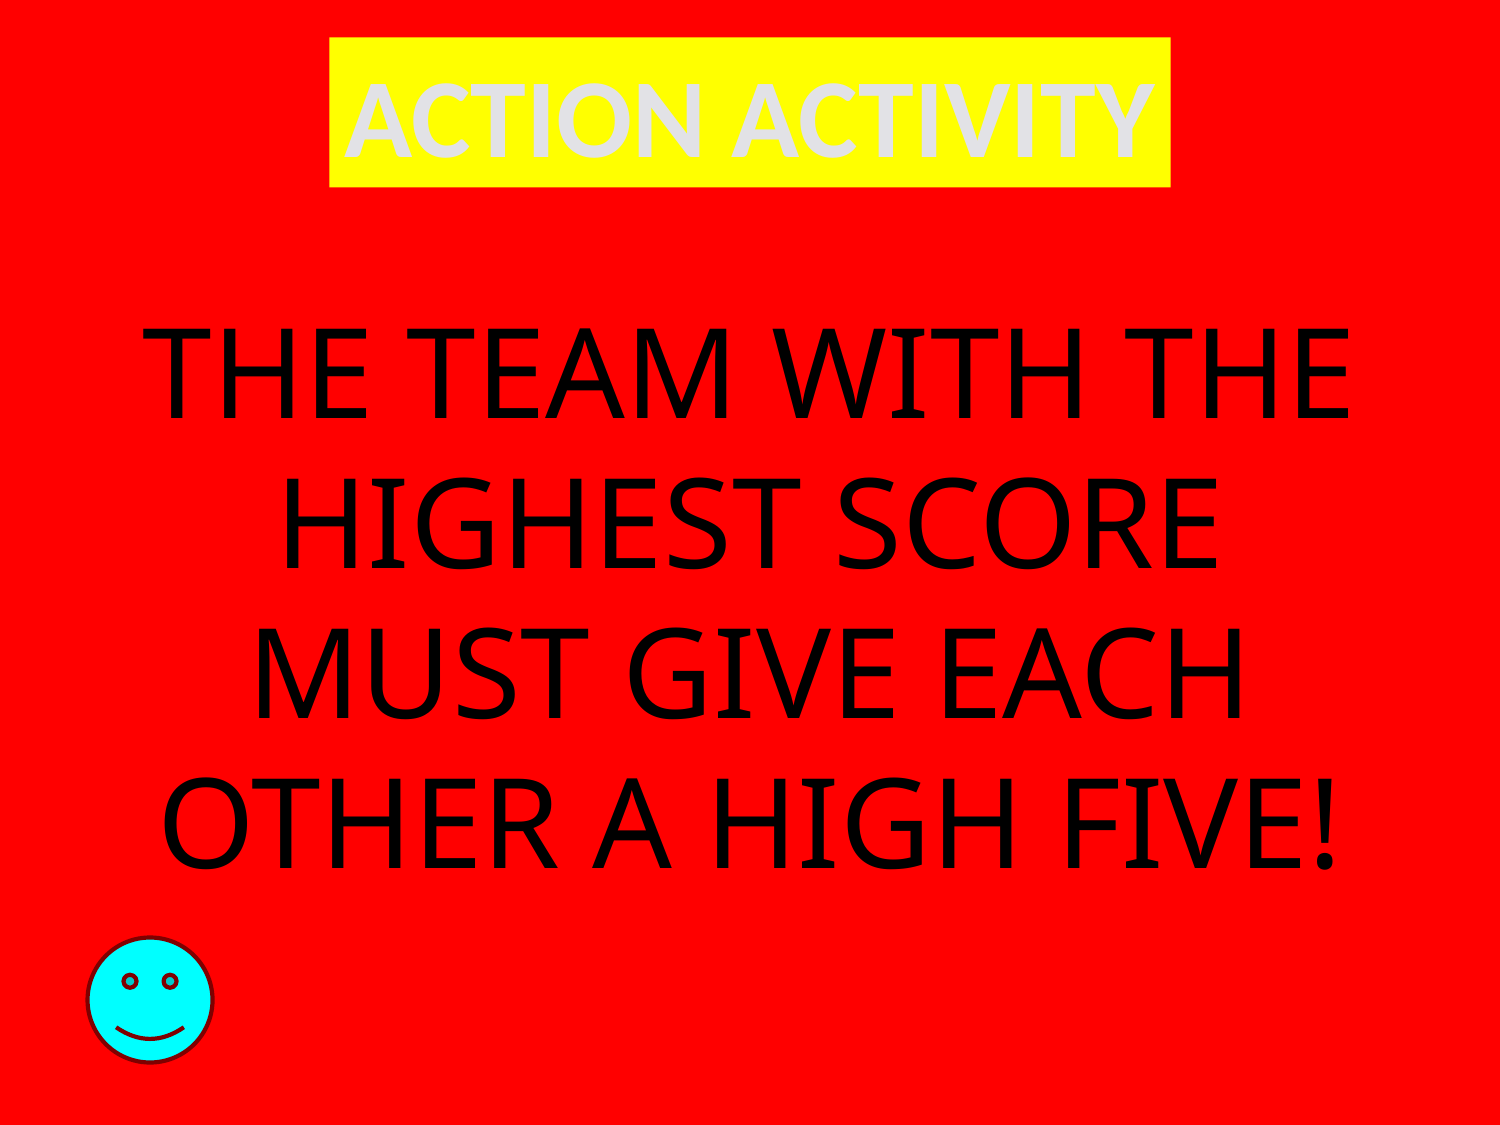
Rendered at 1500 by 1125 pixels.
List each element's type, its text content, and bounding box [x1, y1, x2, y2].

text_box ACTION ACTIVITY [329, 37, 1171, 188]
title THE TEAM WITH THE HIGHEST SCORE MUST GIVE EACH OTHER A HIGH FIVE! [75, 500, 1425, 688]
text_box [85, 935, 215, 1065]
